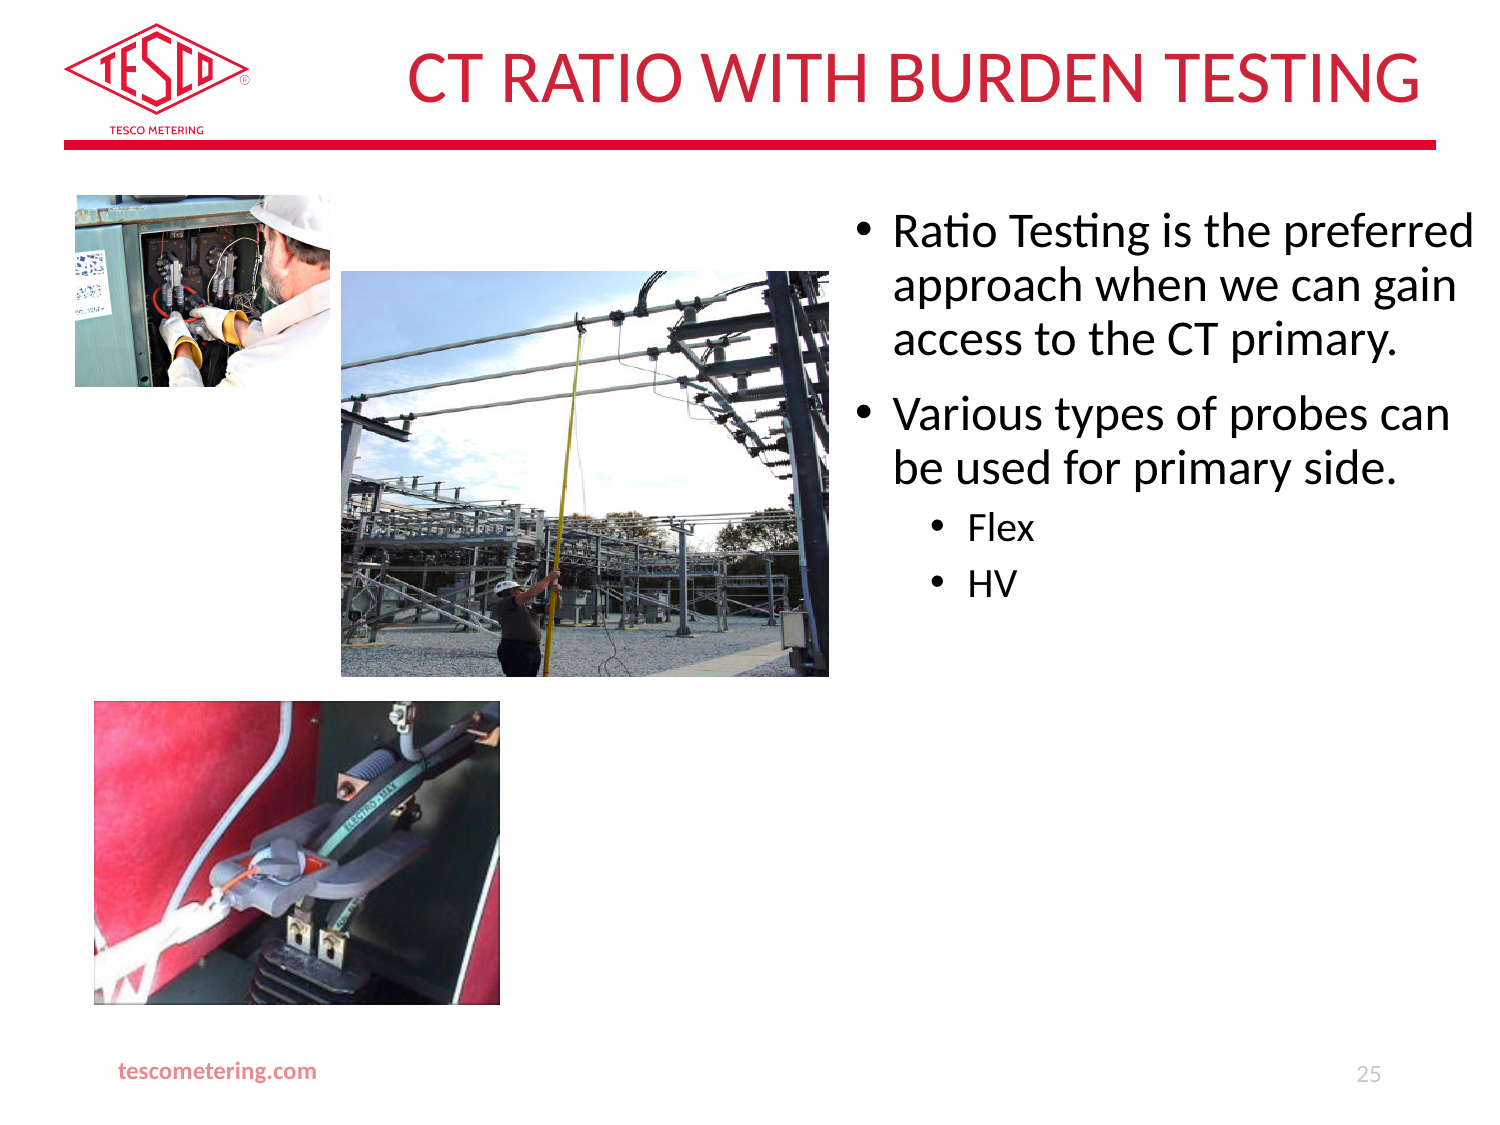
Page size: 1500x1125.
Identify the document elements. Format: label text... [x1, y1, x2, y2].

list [94, 701, 500, 1005]
title CT Ratio with Burden Testing [255, 22, 1438, 134]
slide_number 25 [1059, 1042, 1397, 1103]
footer tescometering.com [103, 1039, 610, 1100]
list Ratio Testing is the preferred approach when we can gain access to the CT primary. Various types of probes can be used for primary side. Flex HV [840, 197, 1500, 752]
picture [63, 23, 250, 138]
picture [341, 271, 829, 677]
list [75, 195, 330, 387]
